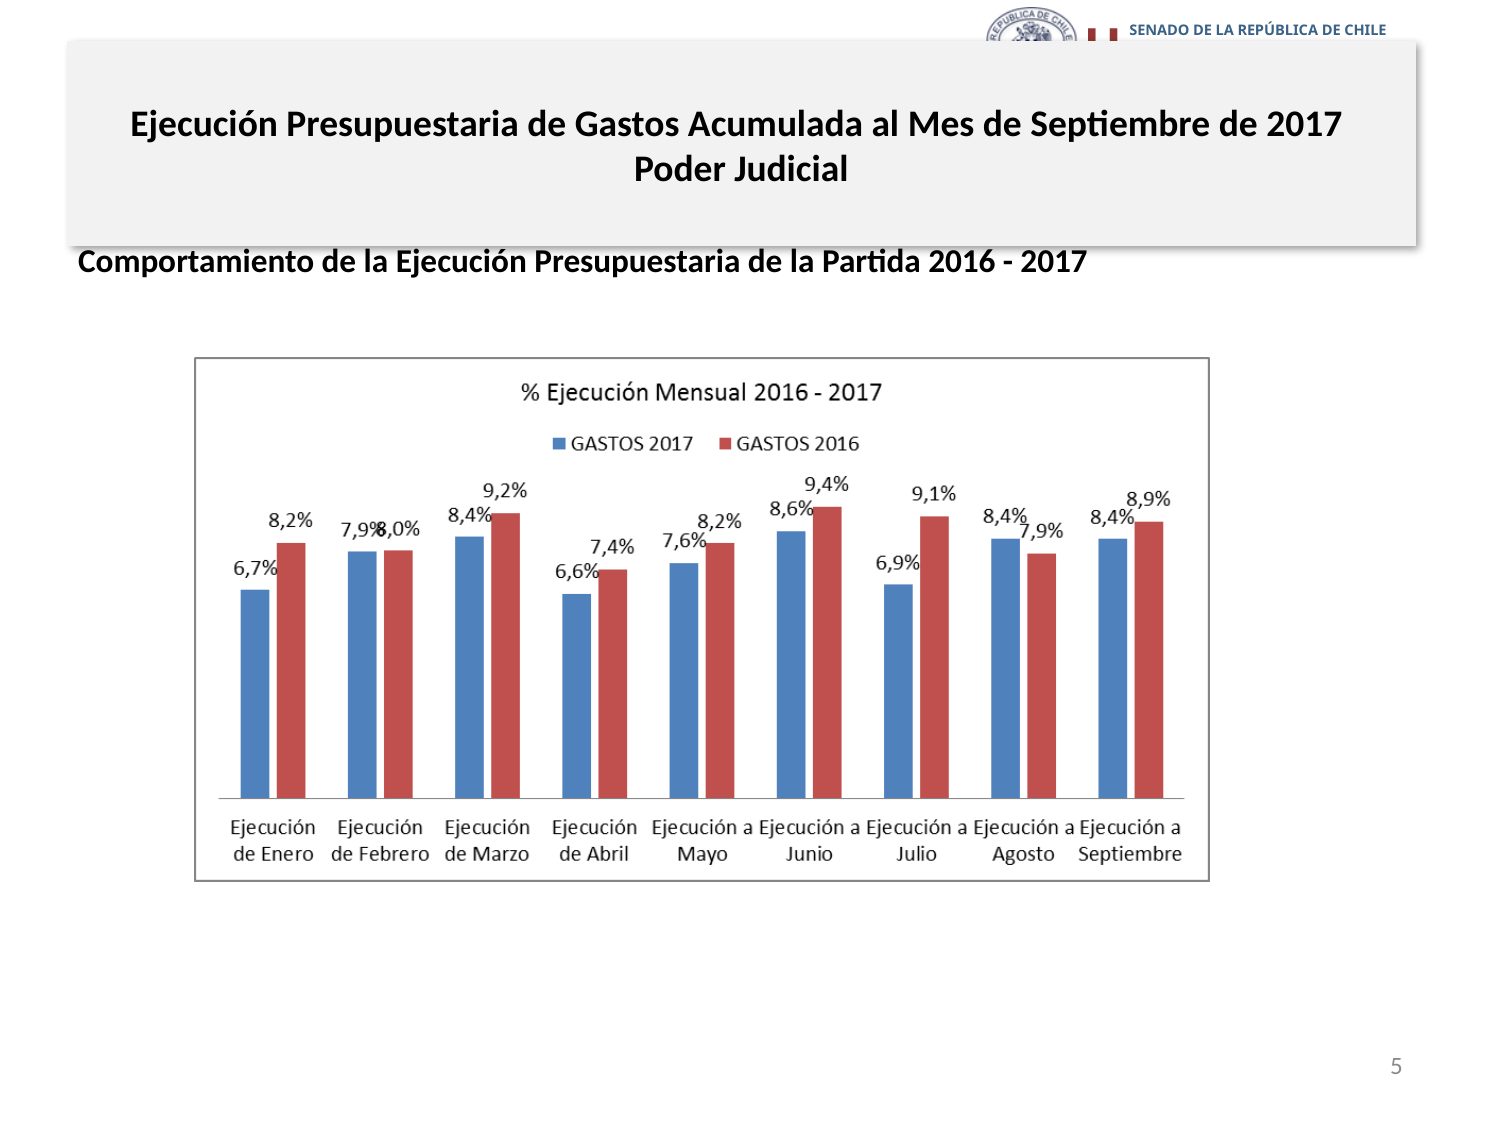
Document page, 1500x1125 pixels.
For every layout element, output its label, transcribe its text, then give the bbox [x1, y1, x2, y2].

picture [986, 7, 1079, 41]
text_box Comportamiento de la Ejecución Presupuestaria de la Partida 2016 - 2017 [63, 231, 1414, 307]
title Ejecución Presupuestaria de Gastos Acumulada al Mes de Septiembre de 2017 Poder Judicial [67, 41, 1415, 246]
picture [194, 357, 1210, 882]
slide_number 5 [1067, 1035, 1418, 1095]
